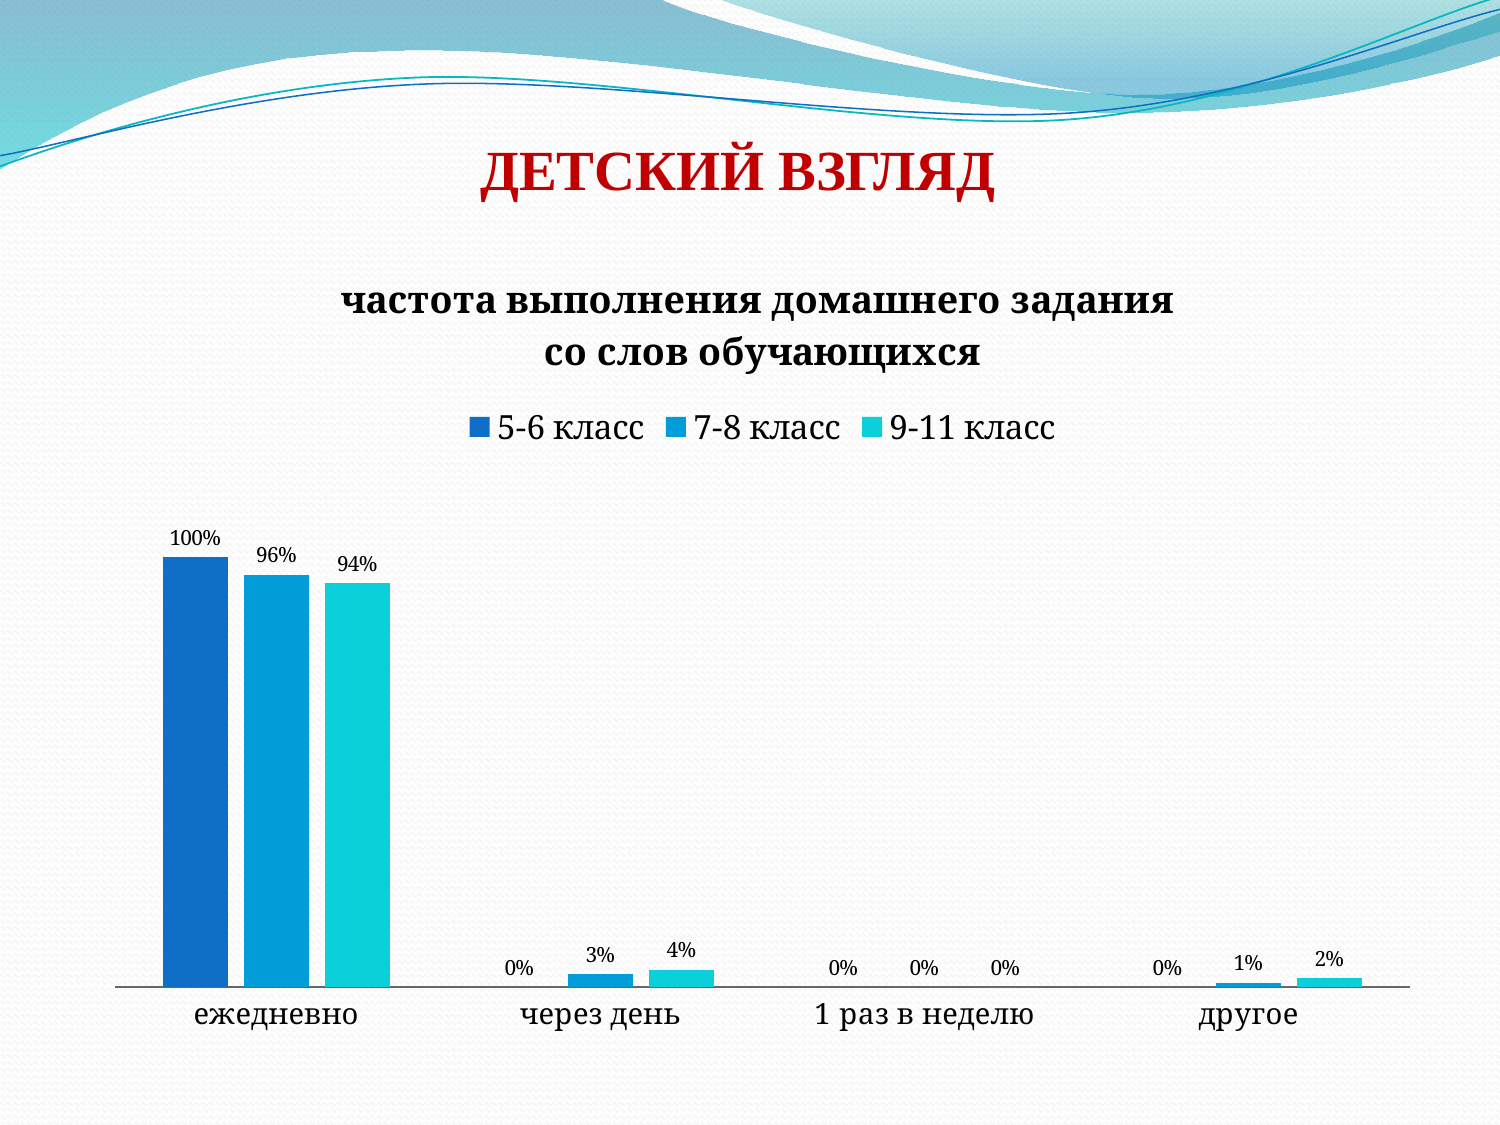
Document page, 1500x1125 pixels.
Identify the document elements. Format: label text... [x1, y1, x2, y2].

text_box ДЕТСКИЙ ВЗГЛЯД [37, 124, 1438, 338]
chart [87, 237, 1438, 1051]
